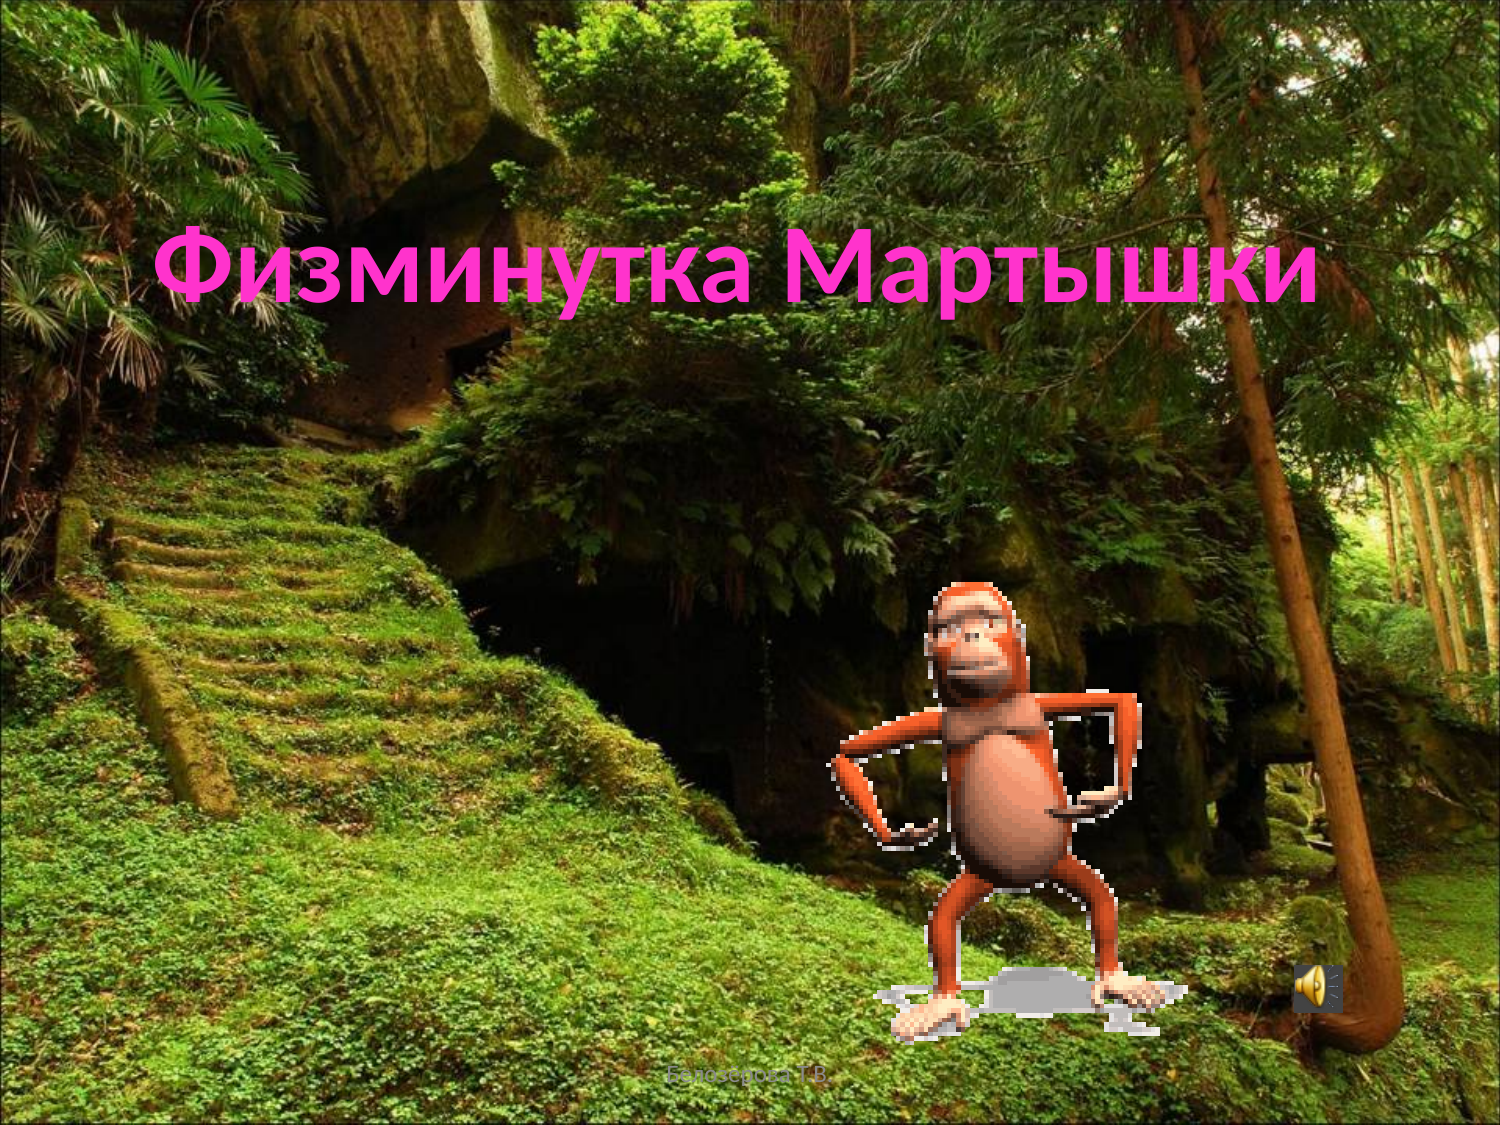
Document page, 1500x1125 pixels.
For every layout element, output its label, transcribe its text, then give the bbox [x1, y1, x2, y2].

title Физминутка Мартышки [100, 136, 1376, 379]
footer Белозёрова Т.В. [512, 1042, 988, 1103]
picture [0, 0, 1500, 1125]
